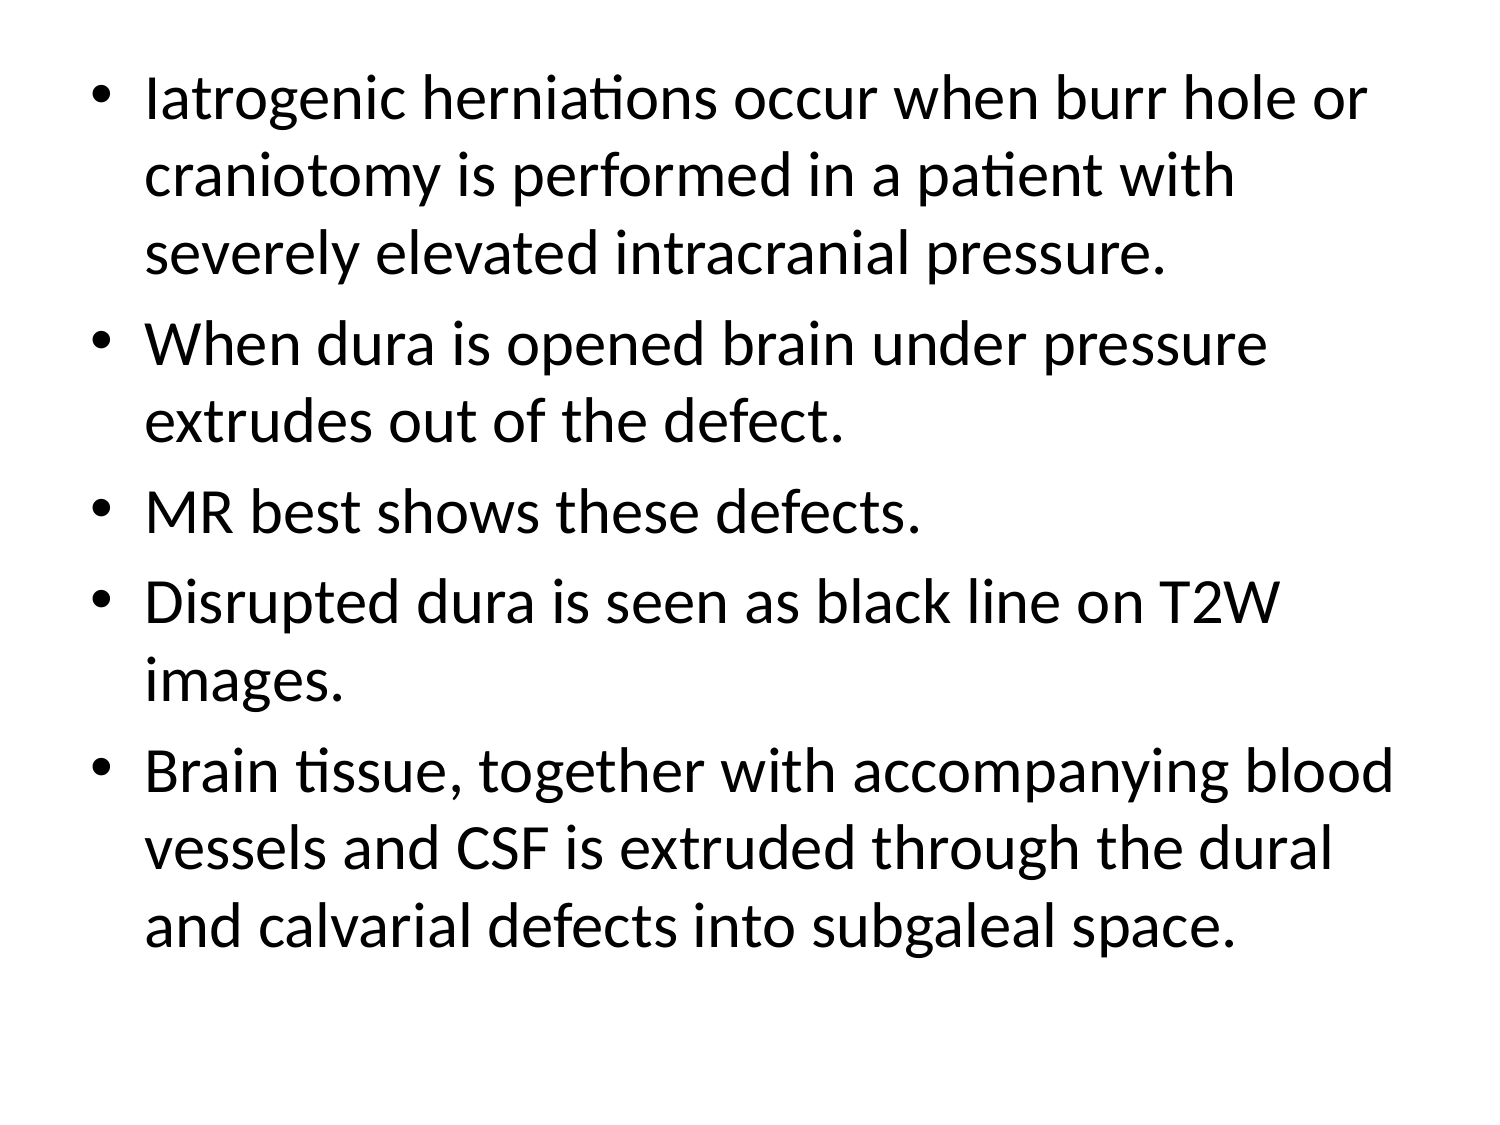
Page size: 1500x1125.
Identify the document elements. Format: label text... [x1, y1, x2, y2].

list Iatrogenic herniations occur when burr hole or craniotomy is performed in a patient with severely elevated intracranial pressure. When dura is opened brain under pressure extrudes out of the defect. MR best shows these defects. Disrupted dura is seen as black line on T2W images. Brain tissue, together with accompanying blood vessels and CSF is extruded through the dural and calvarial defects into subgaleal space. [75, 46, 1425, 1035]
